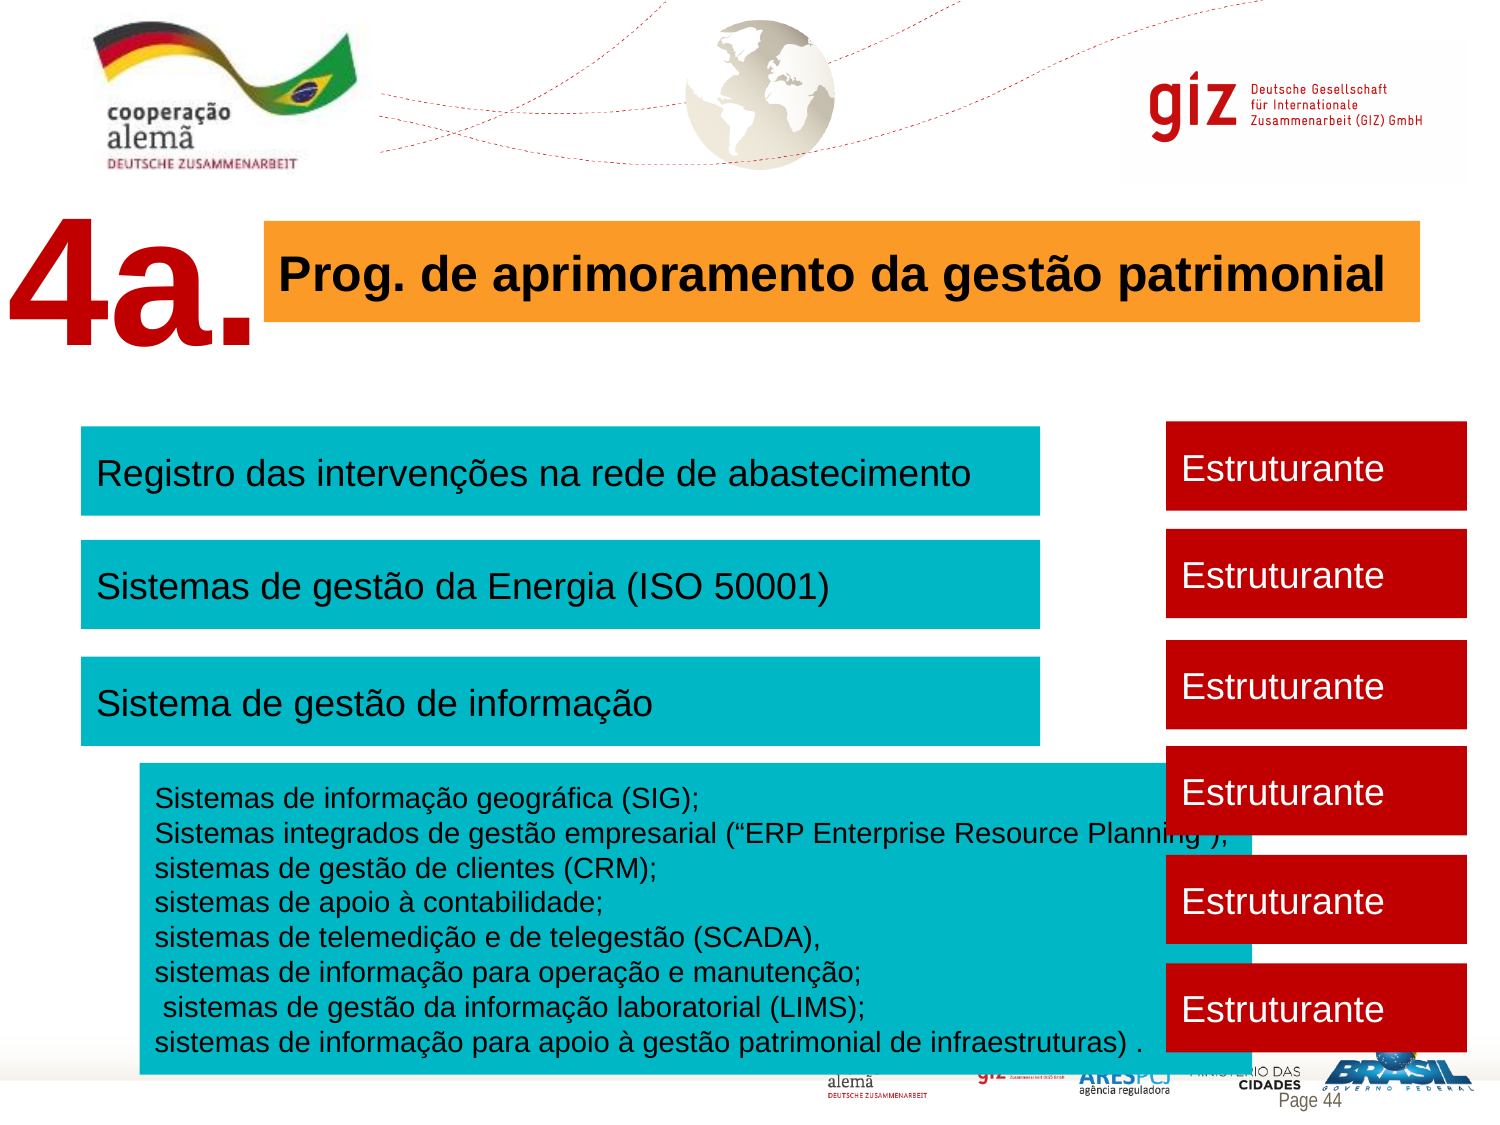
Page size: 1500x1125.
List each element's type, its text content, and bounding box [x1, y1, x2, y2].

picture [70, 0, 1467, 192]
picture [0, 959, 1500, 1125]
text_box Sistemas de informação geográfica (SIG); Sistemas integrados de gestão empresarial (“ERP Enterprise Resource Planning”); sistemas de gestão de clientes (CRM); sistemas de apoio à contabilidade; sistemas de telemedição e de telegestão (SCADA), sistemas de informação para operação e manutenção; sistemas de gestão da informação laboratorial (LIMS); sistemas de informação para apoio à gestão patrimonial de infraestruturas) . [139, 762, 1253, 1075]
text_box Estruturante [1166, 746, 1467, 836]
text_box Registro das intervenções na rede de abastecimento [81, 426, 1041, 516]
text_box Estruturante [1166, 854, 1467, 944]
text_box Sistemas de gestão da Energia (ISO 50001) [81, 539, 1041, 629]
text_box Estruturante [1166, 640, 1467, 730]
text_box Estruturante [1166, 421, 1467, 511]
text_box Sistema de gestão de informação [81, 656, 1041, 746]
text_box 4a. [0, 168, 288, 376]
text_box Prog. de aprimoramento da gestão patrimonial [263, 220, 1421, 323]
text_box Estruturante [1166, 963, 1467, 1053]
text_box Estruturante [1166, 528, 1467, 619]
